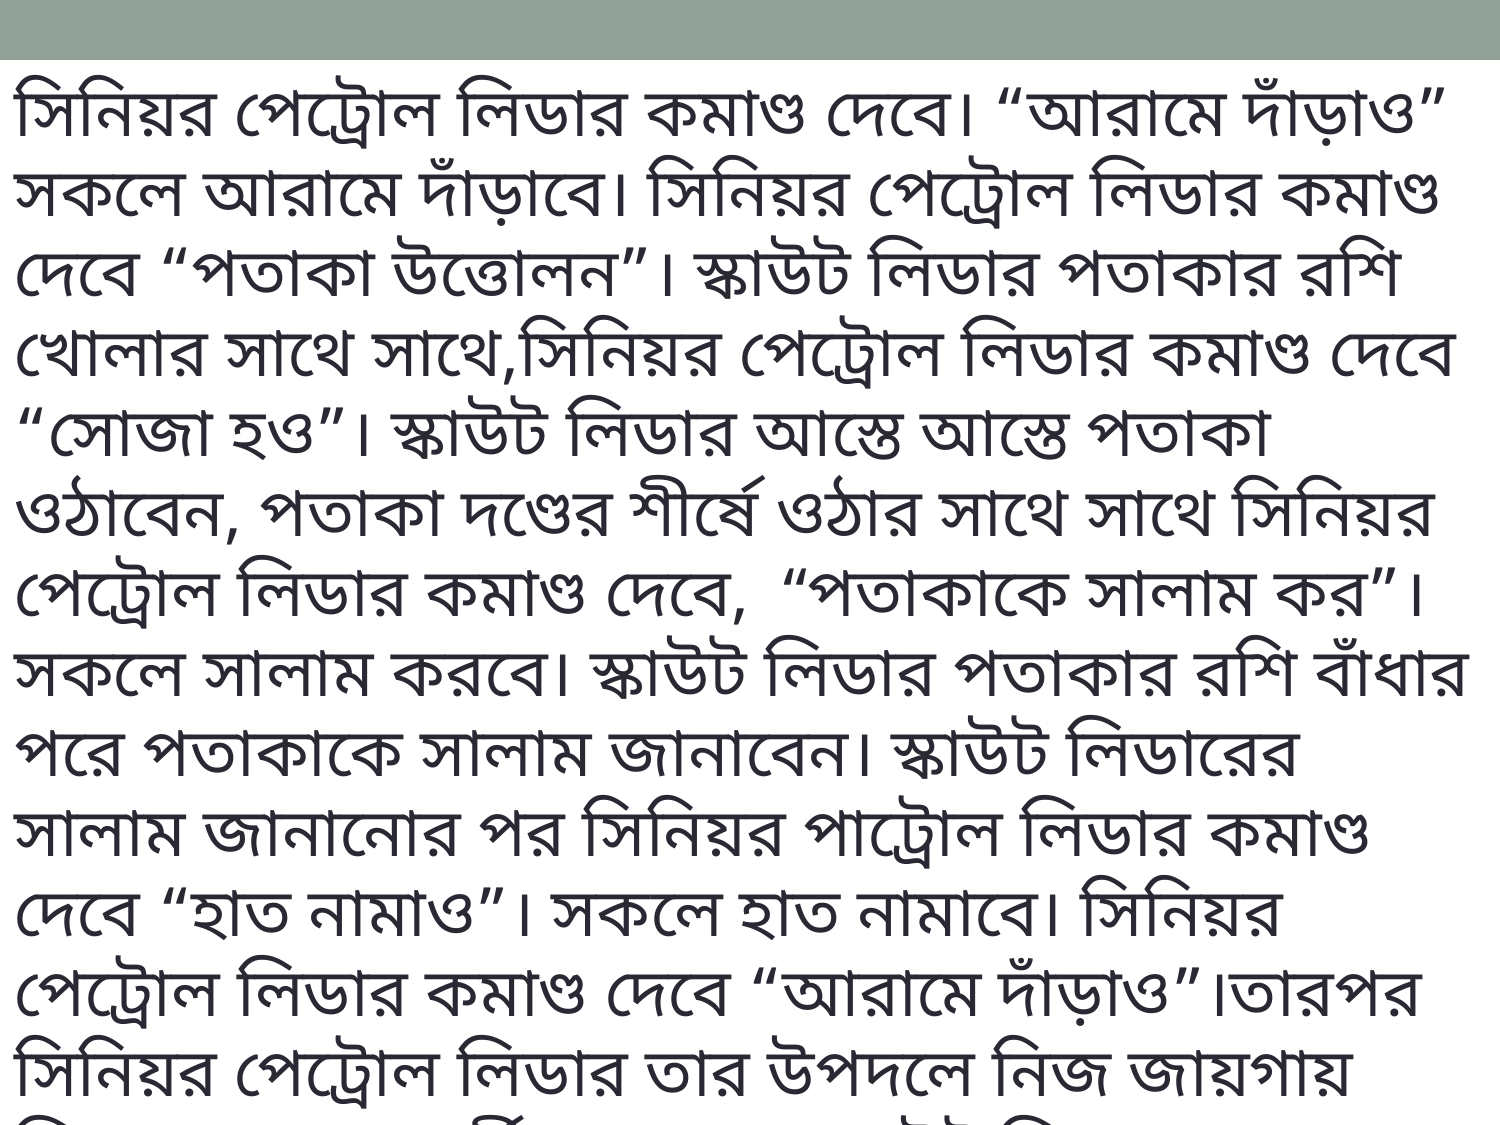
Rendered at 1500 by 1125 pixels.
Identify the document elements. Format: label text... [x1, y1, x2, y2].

text_box সিনিয়র পেট্রোল লিডার কমাণ্ড দেবে। “আরামে দাঁড়াও” সকলে আরামে দাঁড়াবে। সিনিয়র পেট্রোল লিডার কমাণ্ড দেবে “পতাকা উত্তোলন”। স্কাউট লিডার পতাকার রশি খোলার সাথে সাথে,সিনিয়র পেট্রোল লিডার কমাণ্ড দেবে “সোজা হও”। স্কাউট লিডার আস্তে আস্তে পতাকা ওঠাবেন, পতাকা দণ্ডের শীর্ষে ওঠার সাথে সাথে সিনিয়র পেট্রোল লিডার কমাণ্ড দেবে, “পতাকাকে সালাম কর”।সকলে সালাম করবে। স্কাউট লিডার পতাকার রশি বাঁধার পরে পতাকাকে সালাম জানাবেন। স্কাউট লিডারের সালাম জানানোর পর সিনিয়র পাট্রোল লিডার কমাণ্ড দেবে “হাত নামাও”। সকলে হাত নামাবে। সিনিয়র পেট্রোল লিডার কমাণ্ড দেবে “আরামে দাঁড়াও”।তারপর সিনিয়র পেট্রোল লিডার তার উপদলে নিজ জায়গায় ফিরে যাবে। পরবর্তী সব কমাণ্ড স্কাউট লিডার দেবেন। যেমন-প্রার্থনা সংগীত, পরিদর্শন ও চাঁদা আদায়, রিপোর্ট পেশ ইত্যাদি। [0, 62, 1488, 1125]
